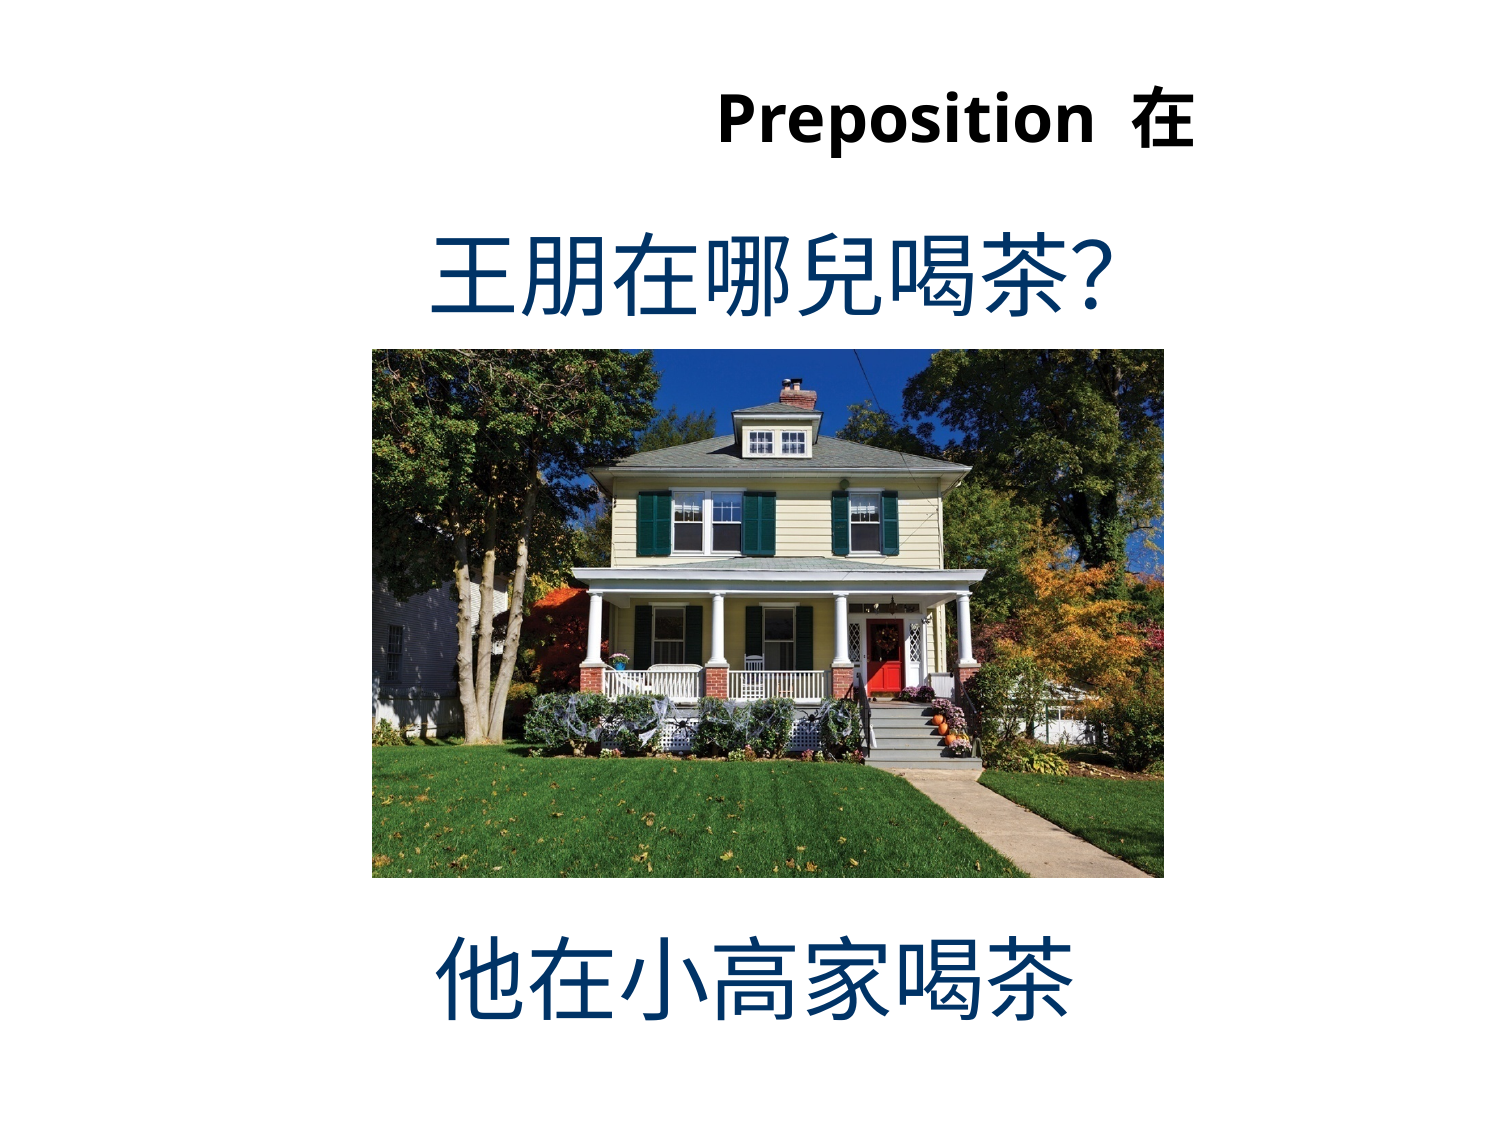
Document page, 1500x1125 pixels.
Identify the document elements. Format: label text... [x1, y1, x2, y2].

text_box 王朋在哪兒喝茶？ [339, 210, 1250, 340]
text_box 他在小高家喝茶 [304, 913, 1207, 1039]
picture [371, 349, 1164, 878]
title Preposition 在 [90, 87, 1213, 181]
